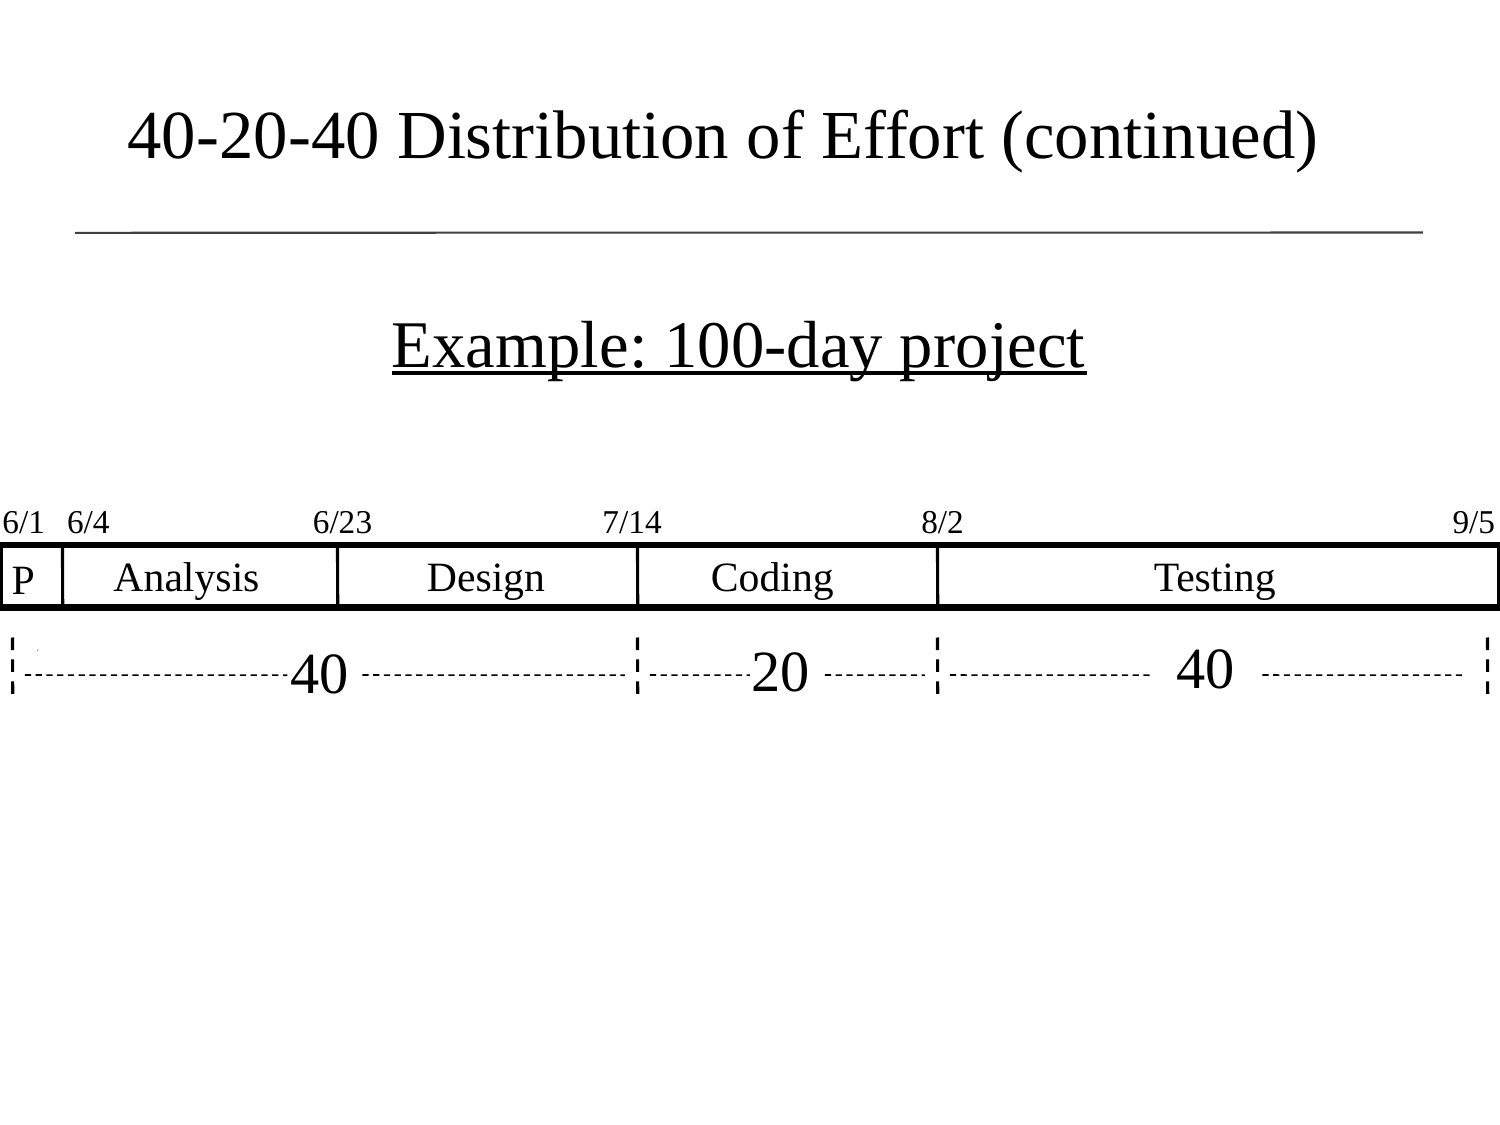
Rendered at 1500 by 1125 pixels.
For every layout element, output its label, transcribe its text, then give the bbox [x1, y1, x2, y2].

text_box 20 [736, 624, 825, 711]
text_box Testing [1138, 542, 1291, 608]
text_box [275, 545, 337, 608]
text_box P [0, 548, 50, 611]
title 40-20-40 Distribution of Effort (continued)‏ [112, 13, 1388, 249]
text_box Coding [696, 542, 849, 608]
text_box 6/4 [52, 492, 125, 548]
text_box Example: 100-day project [376, 292, 1102, 389]
text_box [561, 545, 637, 608]
text_box Design [411, 542, 561, 608]
text_box 8/2 [906, 492, 979, 548]
text_box [63, 548, 98, 608]
text_box [638, 545, 696, 608]
text_box 9/5 [1437, 492, 1500, 548]
text_box [849, 545, 937, 608]
text_box [1291, 545, 1500, 608]
text_box [938, 545, 1138, 608]
text_box 6/1 [0, 492, 52, 548]
text_box 6/23 [298, 492, 388, 548]
text_box [50, 548, 62, 608]
text_box [338, 545, 411, 608]
text_box 7/14 [587, 492, 677, 548]
text_box 40 [1161, 622, 1250, 708]
text_box 40 [275, 627, 364, 713]
text_box Analysis [98, 542, 275, 608]
